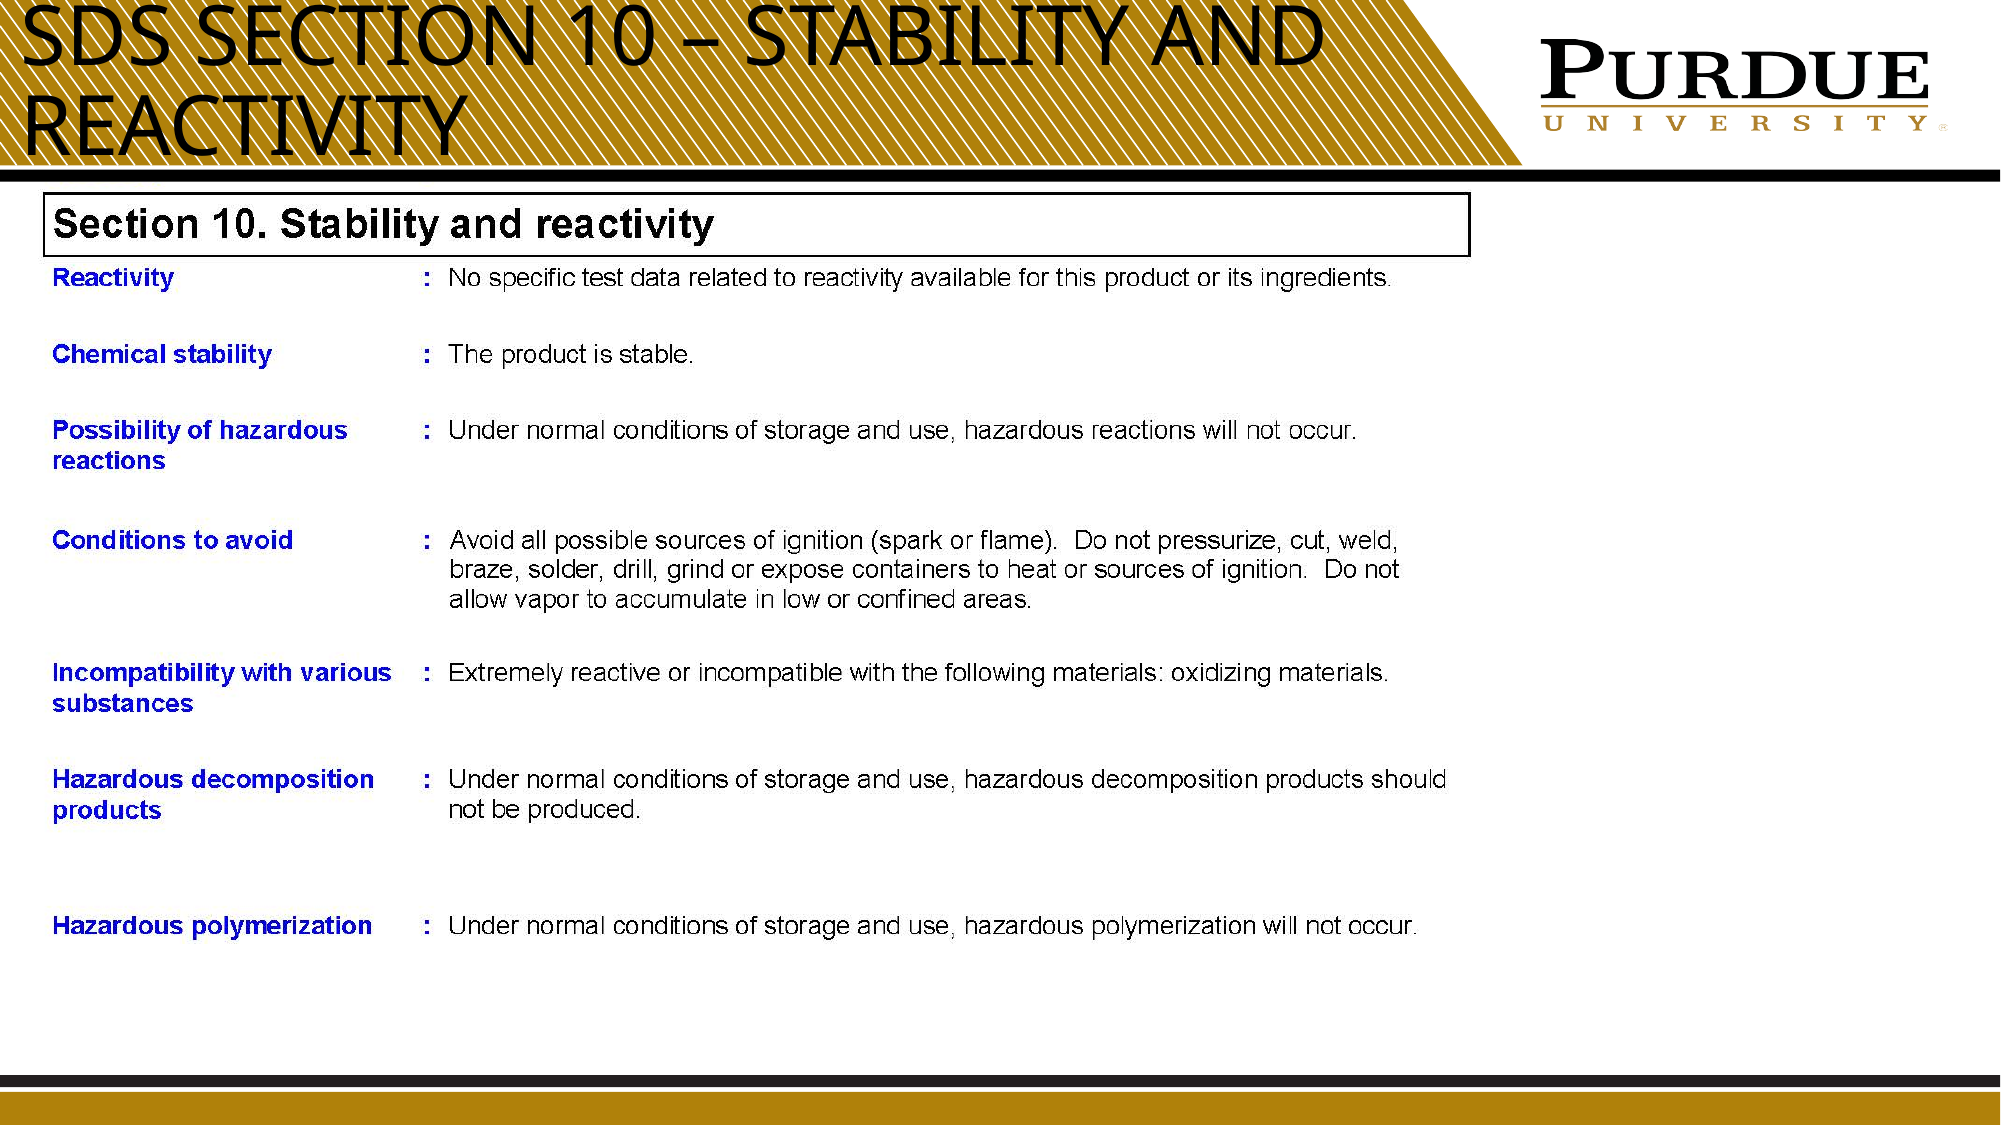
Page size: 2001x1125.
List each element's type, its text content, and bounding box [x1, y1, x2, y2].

picture [1540, 39, 1948, 131]
title SDS Section 10 – Stability and Reactivity [20, 0, 1487, 167]
picture [0, 182, 1543, 944]
